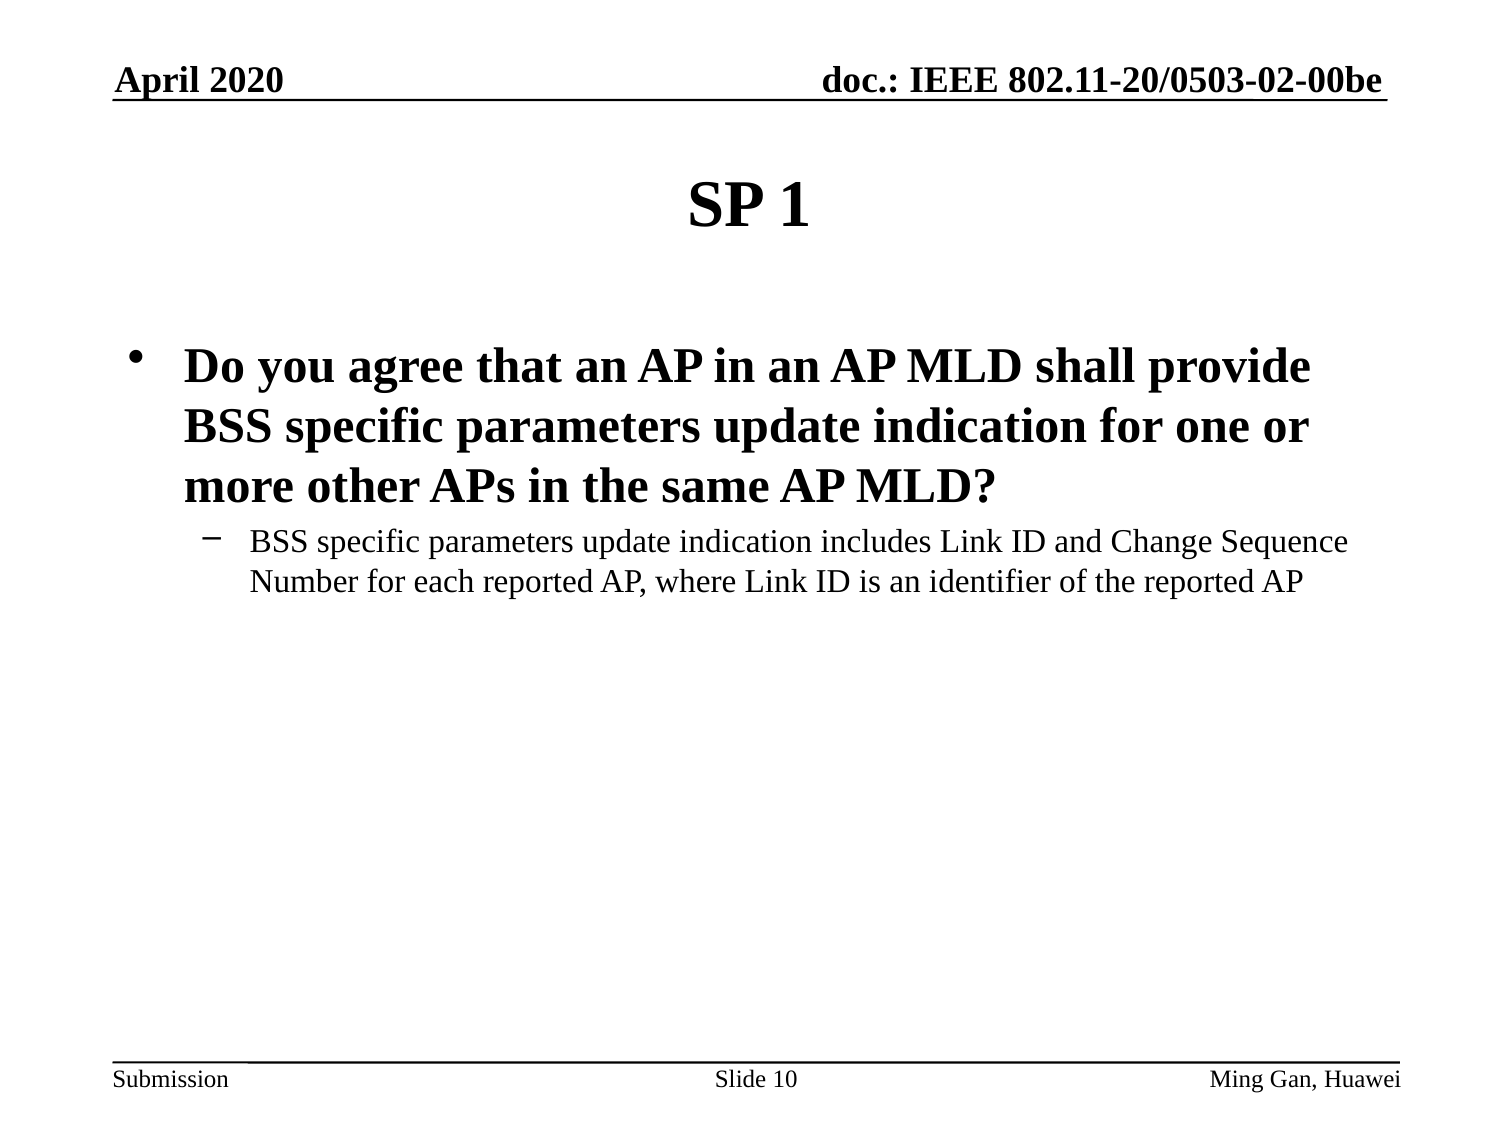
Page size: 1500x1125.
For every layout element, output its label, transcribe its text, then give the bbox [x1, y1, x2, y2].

slide_number Slide 10 [712, 1061, 800, 1093]
list Do you agree that an AP in an AP MLD shall provide BSS specific parameters update indication for one or more other APs in the same AP MLD? BSS specific parameters update indication includes Link ID and Change Sequence Number for each reported AP, where Link ID is an identifier of the reported AP [112, 324, 1388, 1001]
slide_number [114, 54, 286, 101]
footer Ming Gan, Huawei [1206, 1061, 1402, 1093]
title SP 1 [112, 112, 1388, 288]
